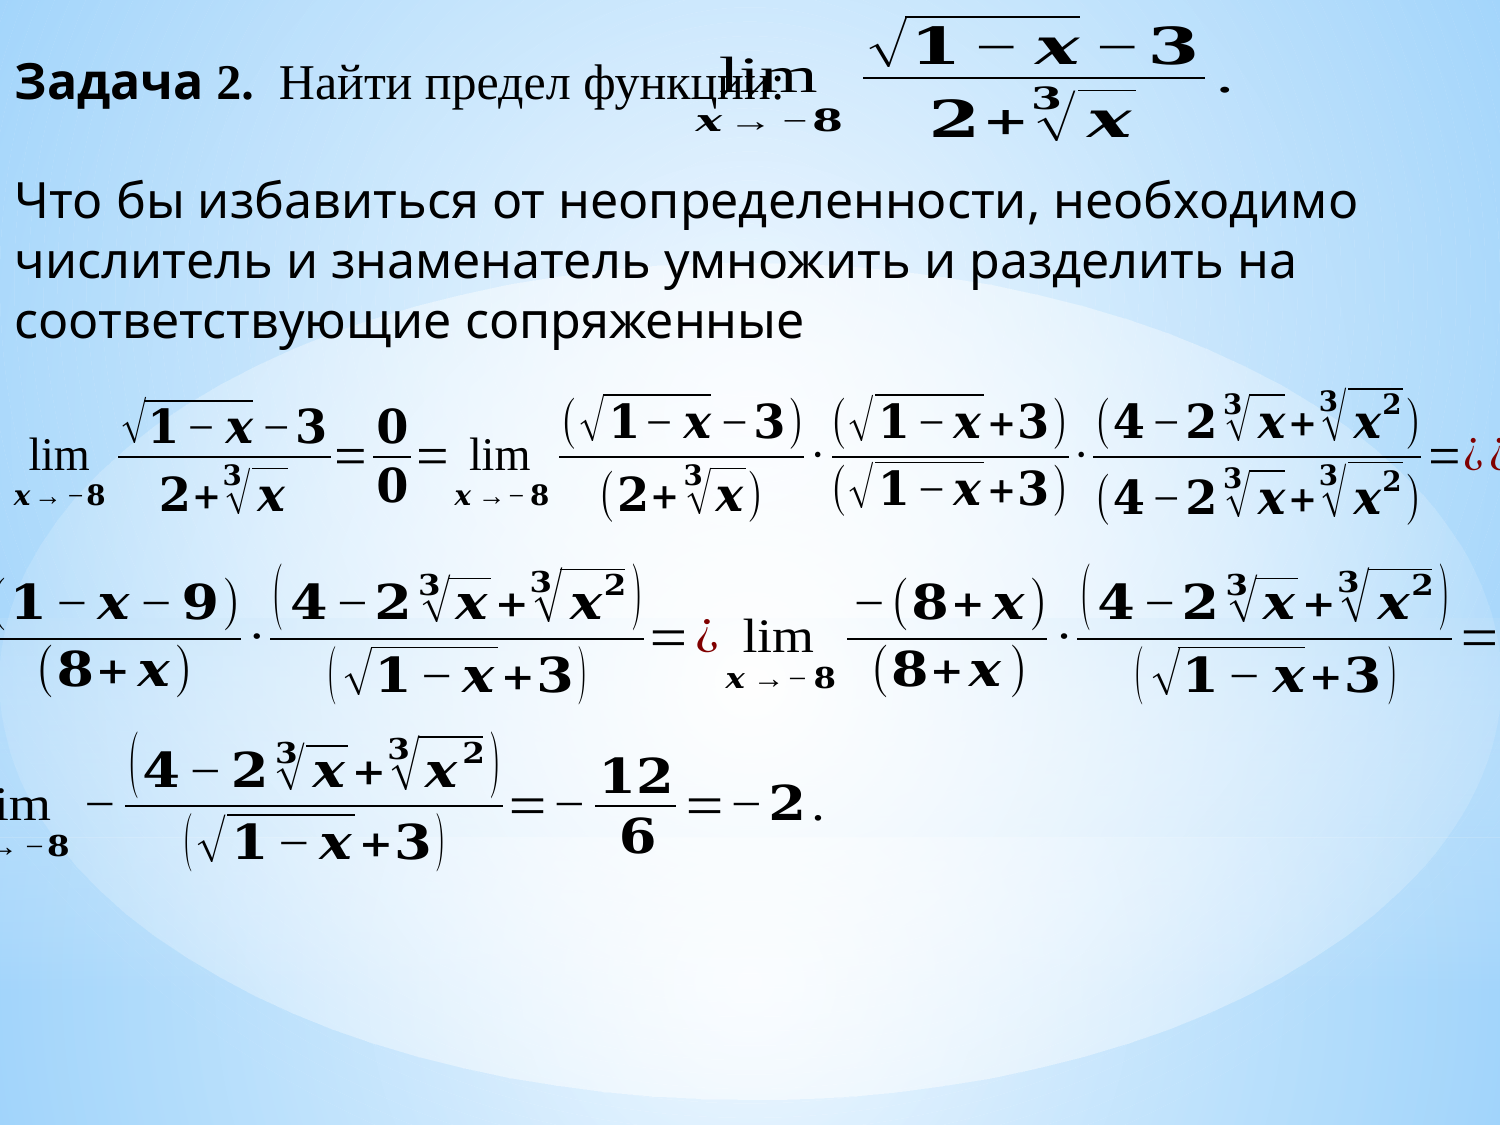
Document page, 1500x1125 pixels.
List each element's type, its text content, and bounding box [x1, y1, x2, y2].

text_box Задача 2. Найти предел функции: [0, 42, 1453, 118]
text_box Что бы избавиться от неопределенности, необходимо числитель и знаменатель умножить и разделить на соответствующие сопряженные [0, 160, 1500, 356]
